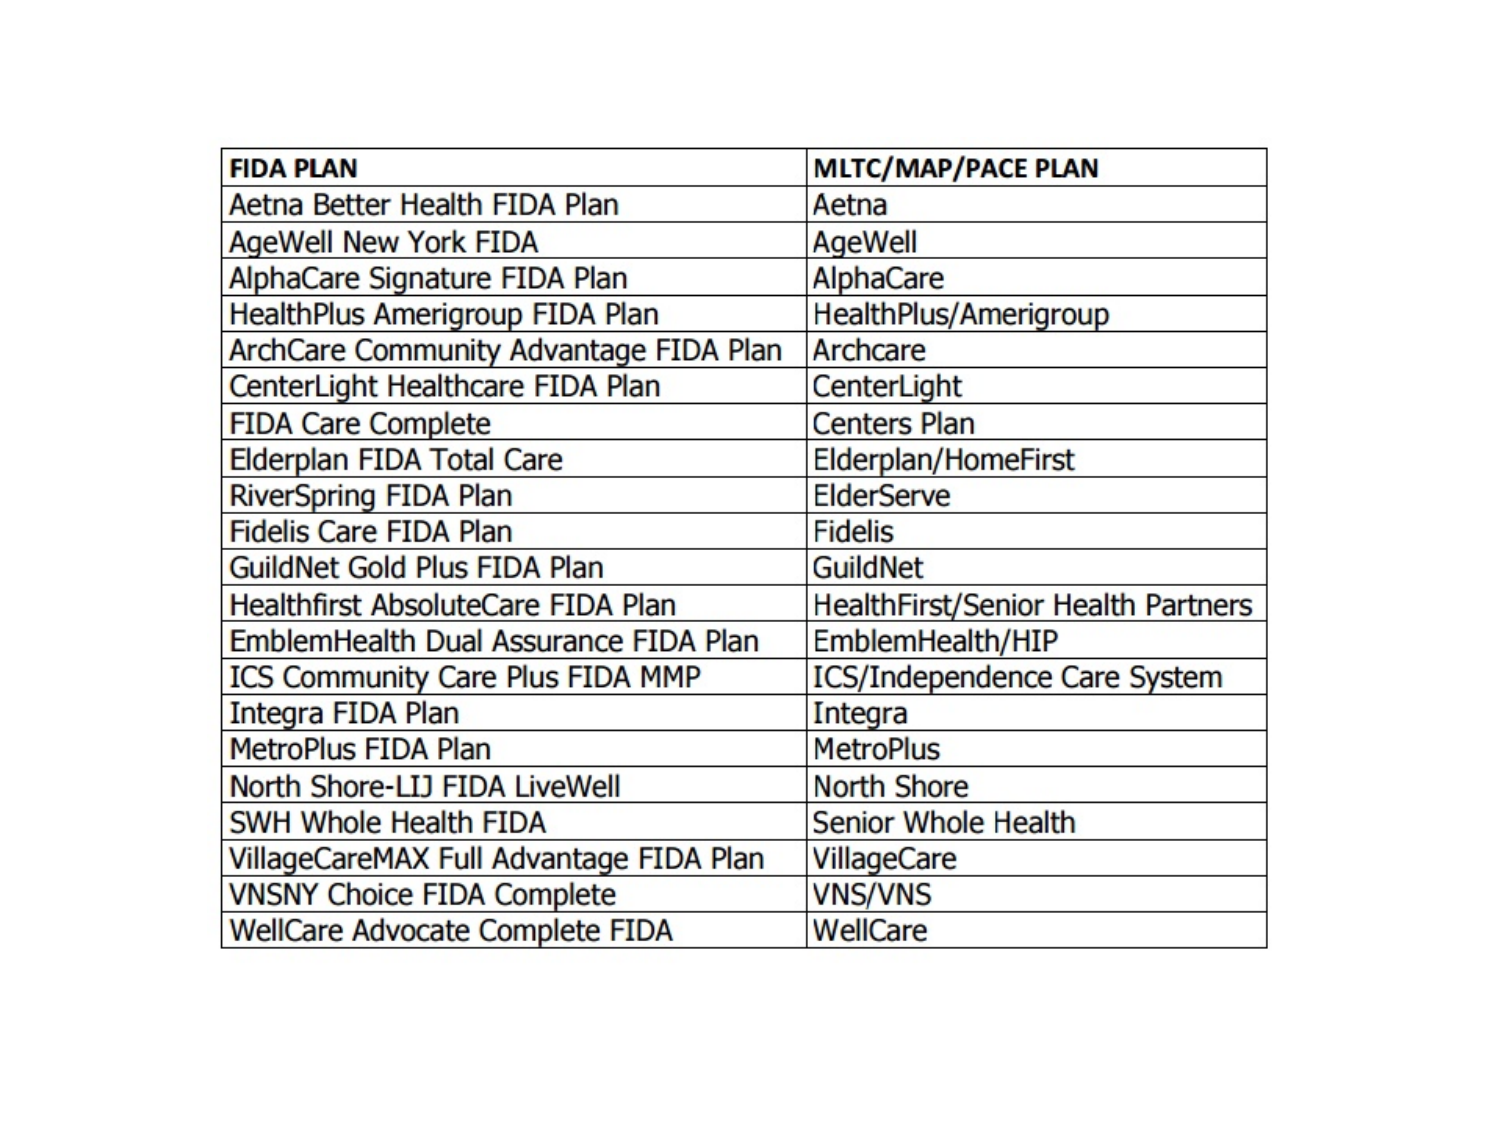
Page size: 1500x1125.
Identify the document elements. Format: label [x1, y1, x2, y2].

picture [207, 137, 1293, 988]
